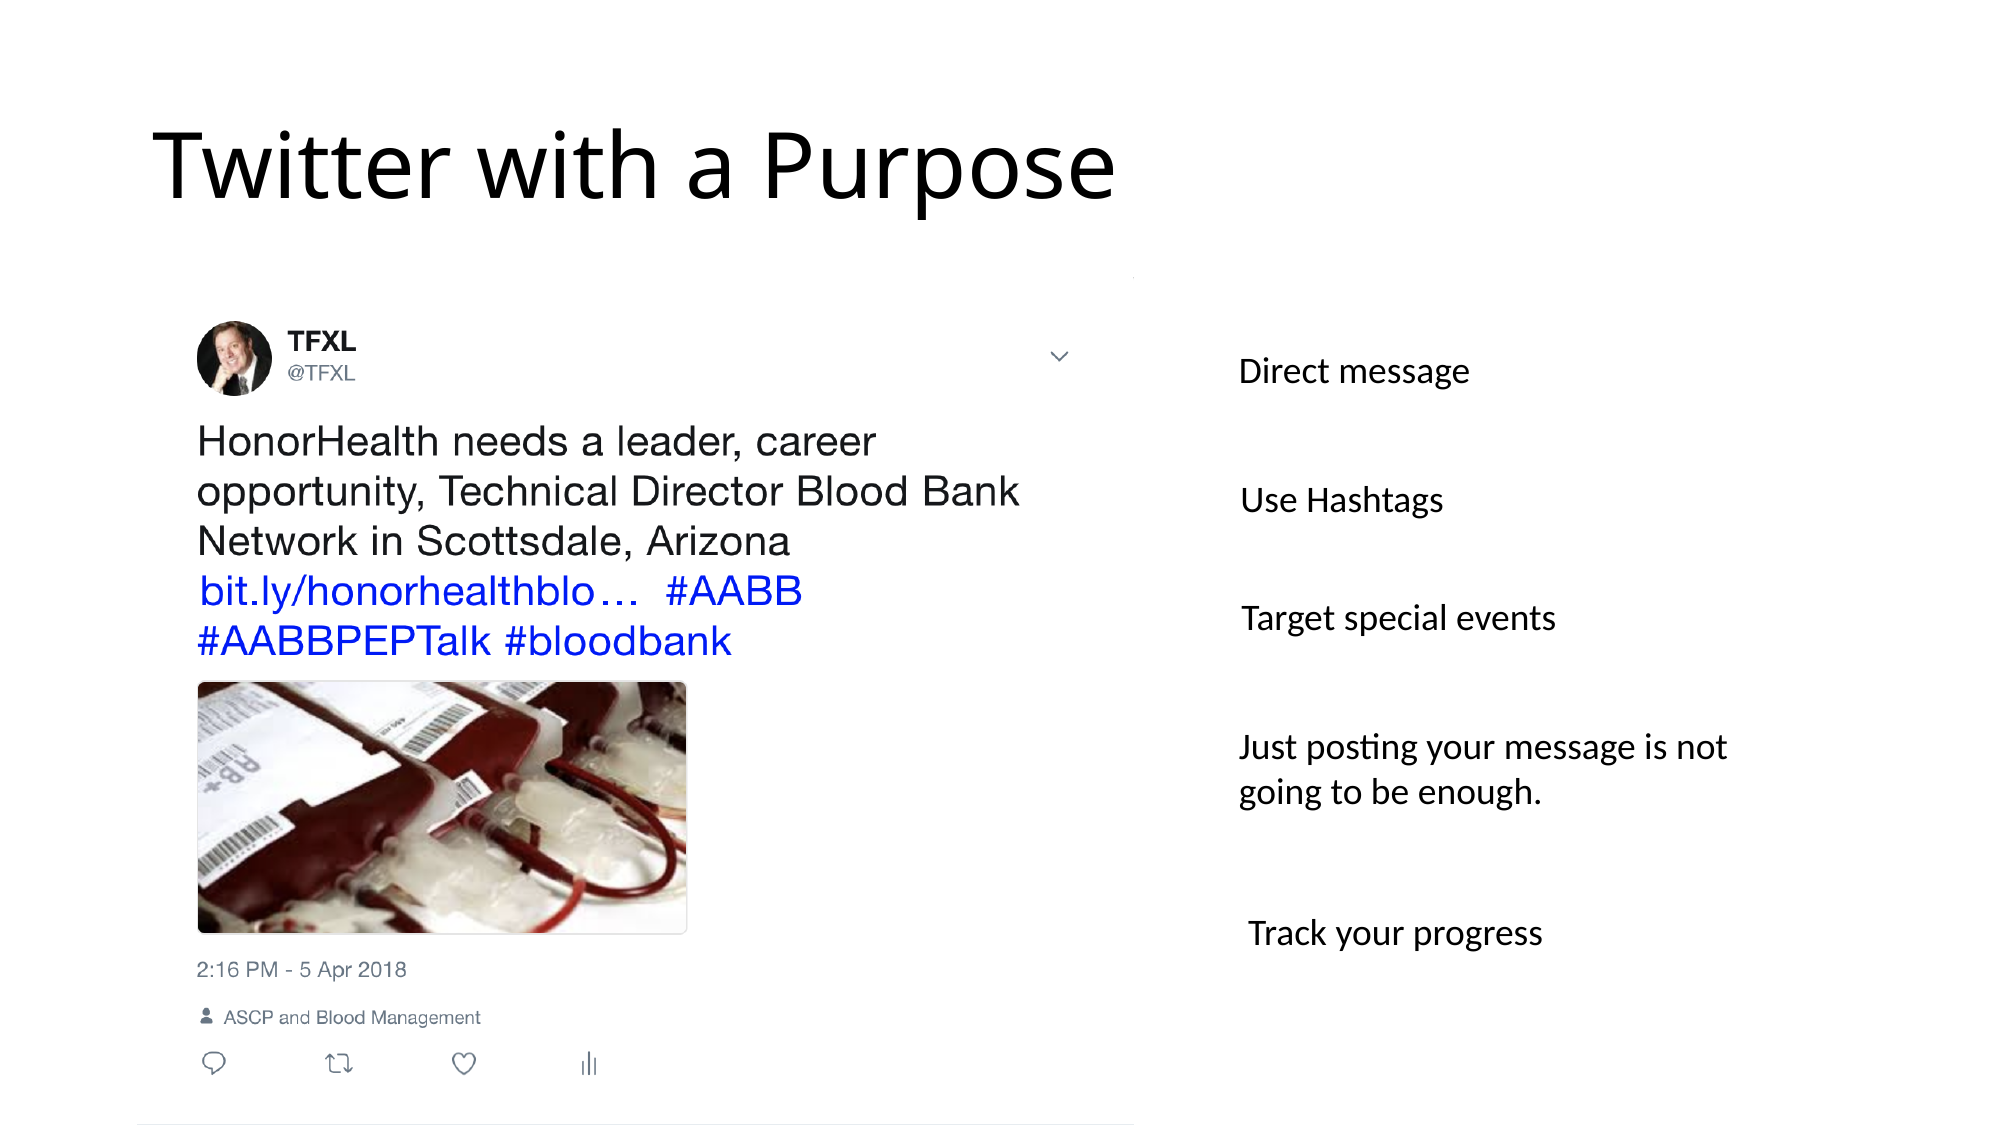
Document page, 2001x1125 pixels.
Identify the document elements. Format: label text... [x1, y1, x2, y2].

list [137, 277, 1134, 1125]
text_box Direct message [1224, 338, 1934, 399]
text_box Target special events [1226, 585, 1580, 645]
text_box Track your progress [1233, 900, 1611, 961]
text_box Just posting your message is not going to be enough. [1224, 715, 1802, 820]
text_box Use Hashtags [1225, 468, 1468, 528]
title Twitter with a Purpose [137, 59, 1863, 278]
